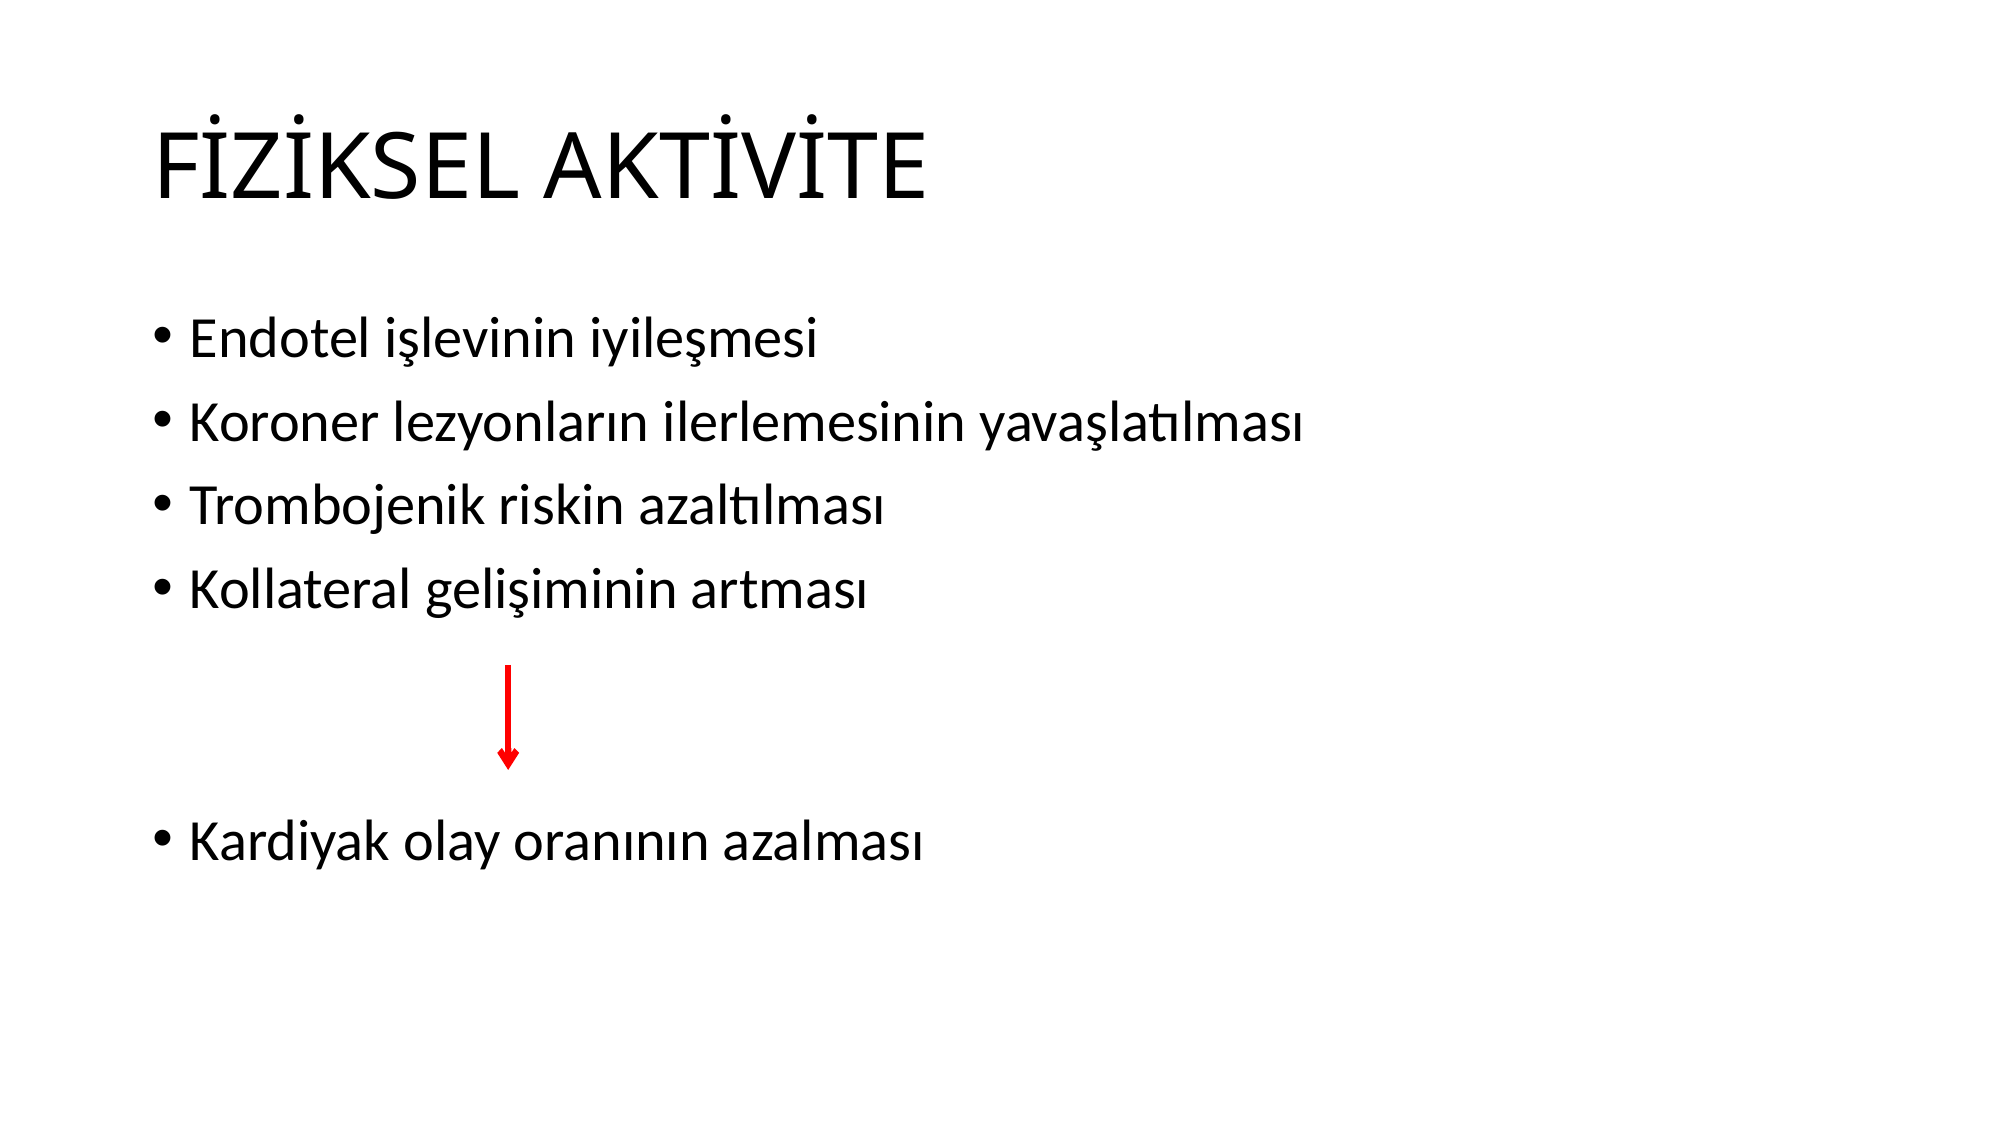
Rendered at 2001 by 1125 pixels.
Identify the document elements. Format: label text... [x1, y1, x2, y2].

title FİZİKSEL AKTİVİTE [137, 59, 1863, 278]
list Endotel işlevinin iyileşmesi Koroner lezyonların ilerlemesinin yavaşlatılması Trombojenik riskin azaltılması Kollateral gelişiminin artması Kardiyak olay oranının azalması [137, 299, 1863, 1014]
